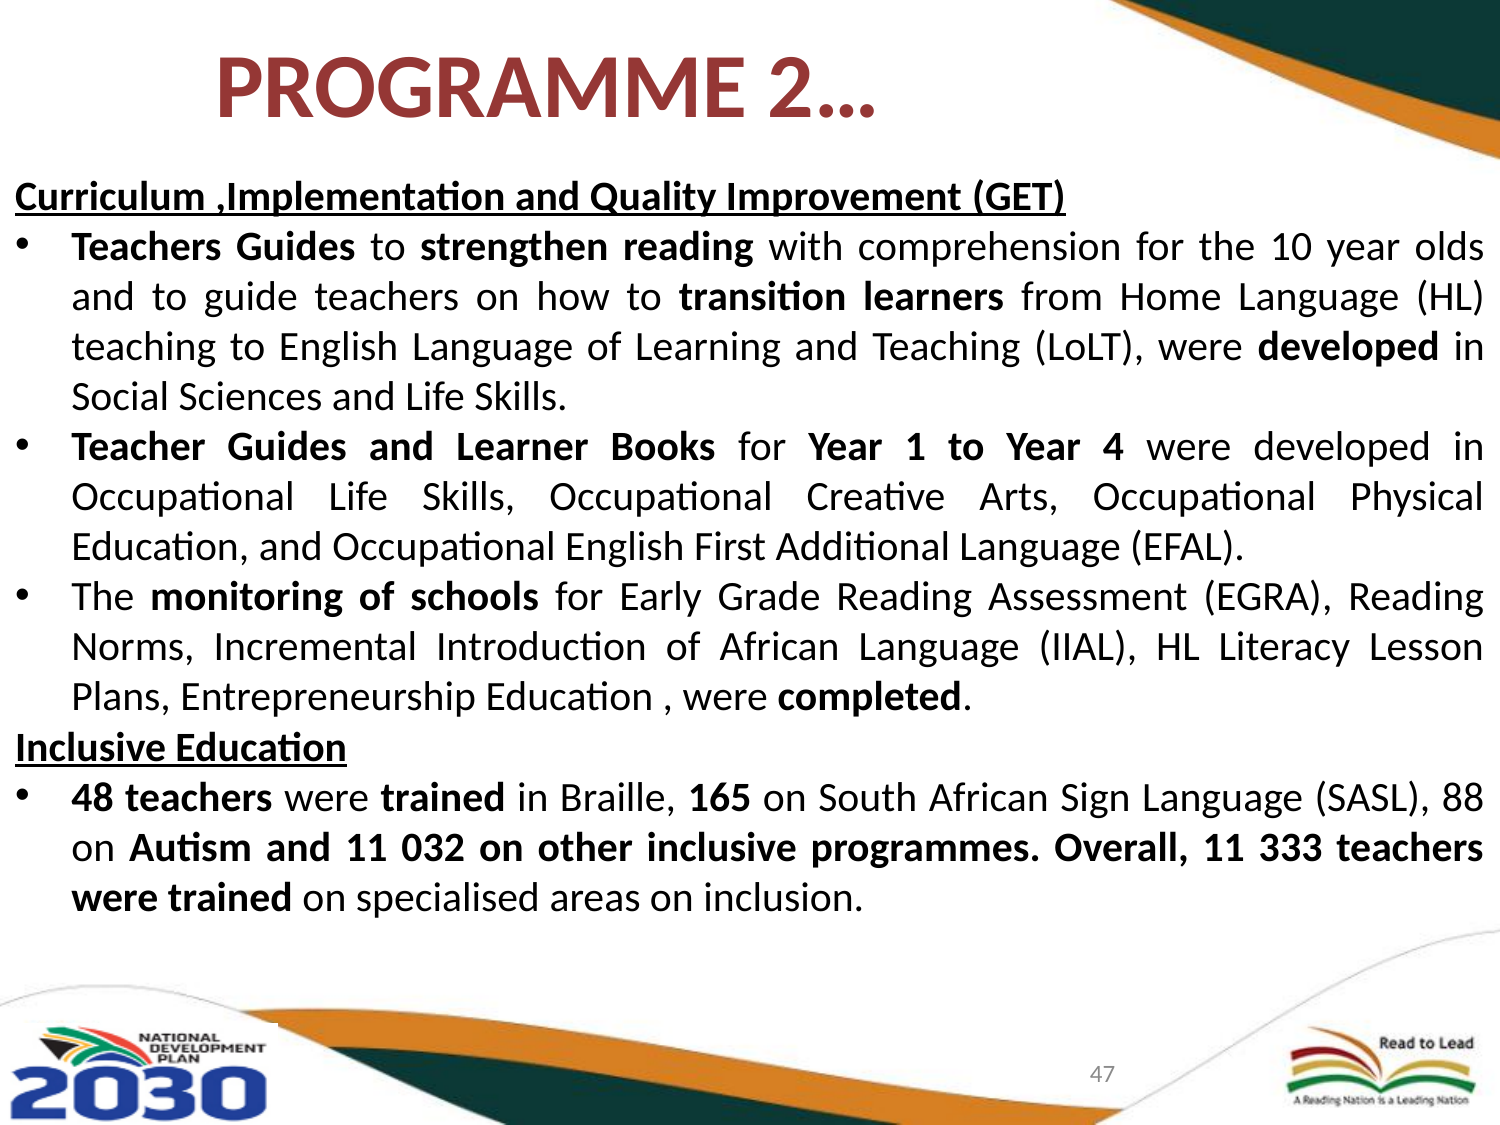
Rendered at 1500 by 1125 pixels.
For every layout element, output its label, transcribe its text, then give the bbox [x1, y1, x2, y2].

picture [1117, 0, 1500, 160]
list Curriculum ,Implementation and Quality Improvement (GET) Teachers Guides to strengthen reading with comprehension for the 10 year olds and to guide teachers on how to transition learners from Home Language (HL) teaching to English Language of Learning and Teaching (LoLT), were developed in Social Sciences and Life Skills. Teacher Guides and Learner Books for Year 1 to Year 4 were developed in Occupational Life Skills, Occupational Creative Arts, Occupational Physical Education, and Occupational English First Additional Language (EFAL). The monitoring of schools for Early Grade Reading Assessment (EGRA), Reading Norms, Incremental Introduction of African Language (IIAL), HL Literacy Lesson Plans, Entrepreneurship Education , were completed. Inclusive Education 48 teachers were trained in Braille, 165 on South African Sign Language (SASL), 88 on Autism and 11 032 on other inclusive programmes. Overall, 11 333 teachers were trained on specialised areas on inclusion. [0, 160, 1500, 965]
picture [0, 965, 1500, 1125]
title PROGRAMME 2… [0, 0, 1117, 160]
slide_number 47 [1074, 1042, 1425, 1103]
